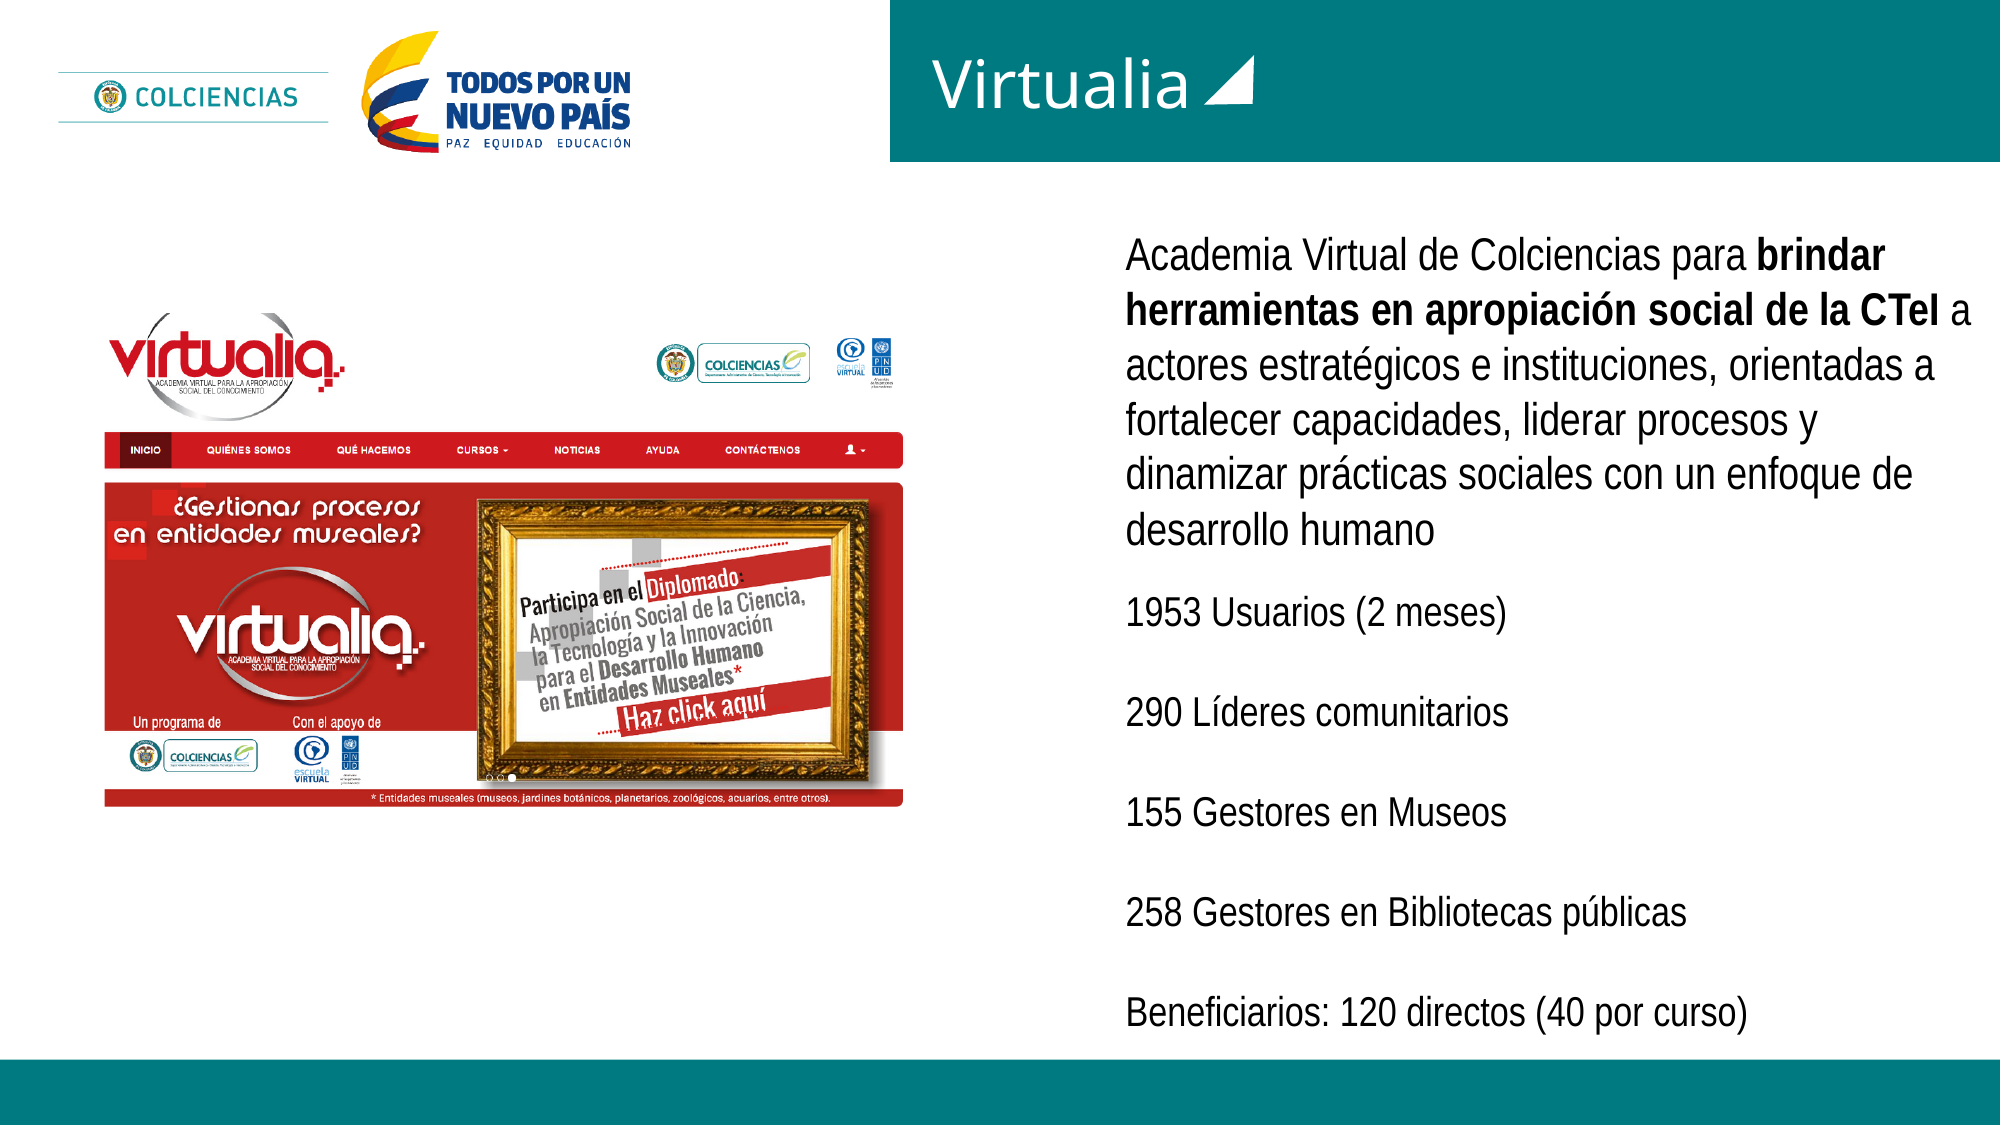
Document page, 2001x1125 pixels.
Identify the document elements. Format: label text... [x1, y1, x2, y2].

text_box Academia Virtual de Colciencias para brindar herramientas en apropiación social de la CTeI a actores estratégicos e instituciones, orientadas a fortalecer capacidades, liderar procesos y dinamizar prácticas sociales con un enfoque de desarrollo humano [1110, 216, 2000, 562]
text_box 1953 Usuarios (2 meses) 290 Líderes comunitarios 155 Gestores en Museos 258 Gestores en Bibliotecas públicas Beneficiarios: 120 directos (40 por curso) [1110, 577, 2000, 1043]
picture [58, 30, 630, 159]
text_box [889, 0, 2000, 163]
text_box Virtualia [917, 34, 1207, 130]
text_box [0, 1058, 2000, 1125]
picture [104, 313, 908, 807]
text_box [1201, 52, 1256, 106]
